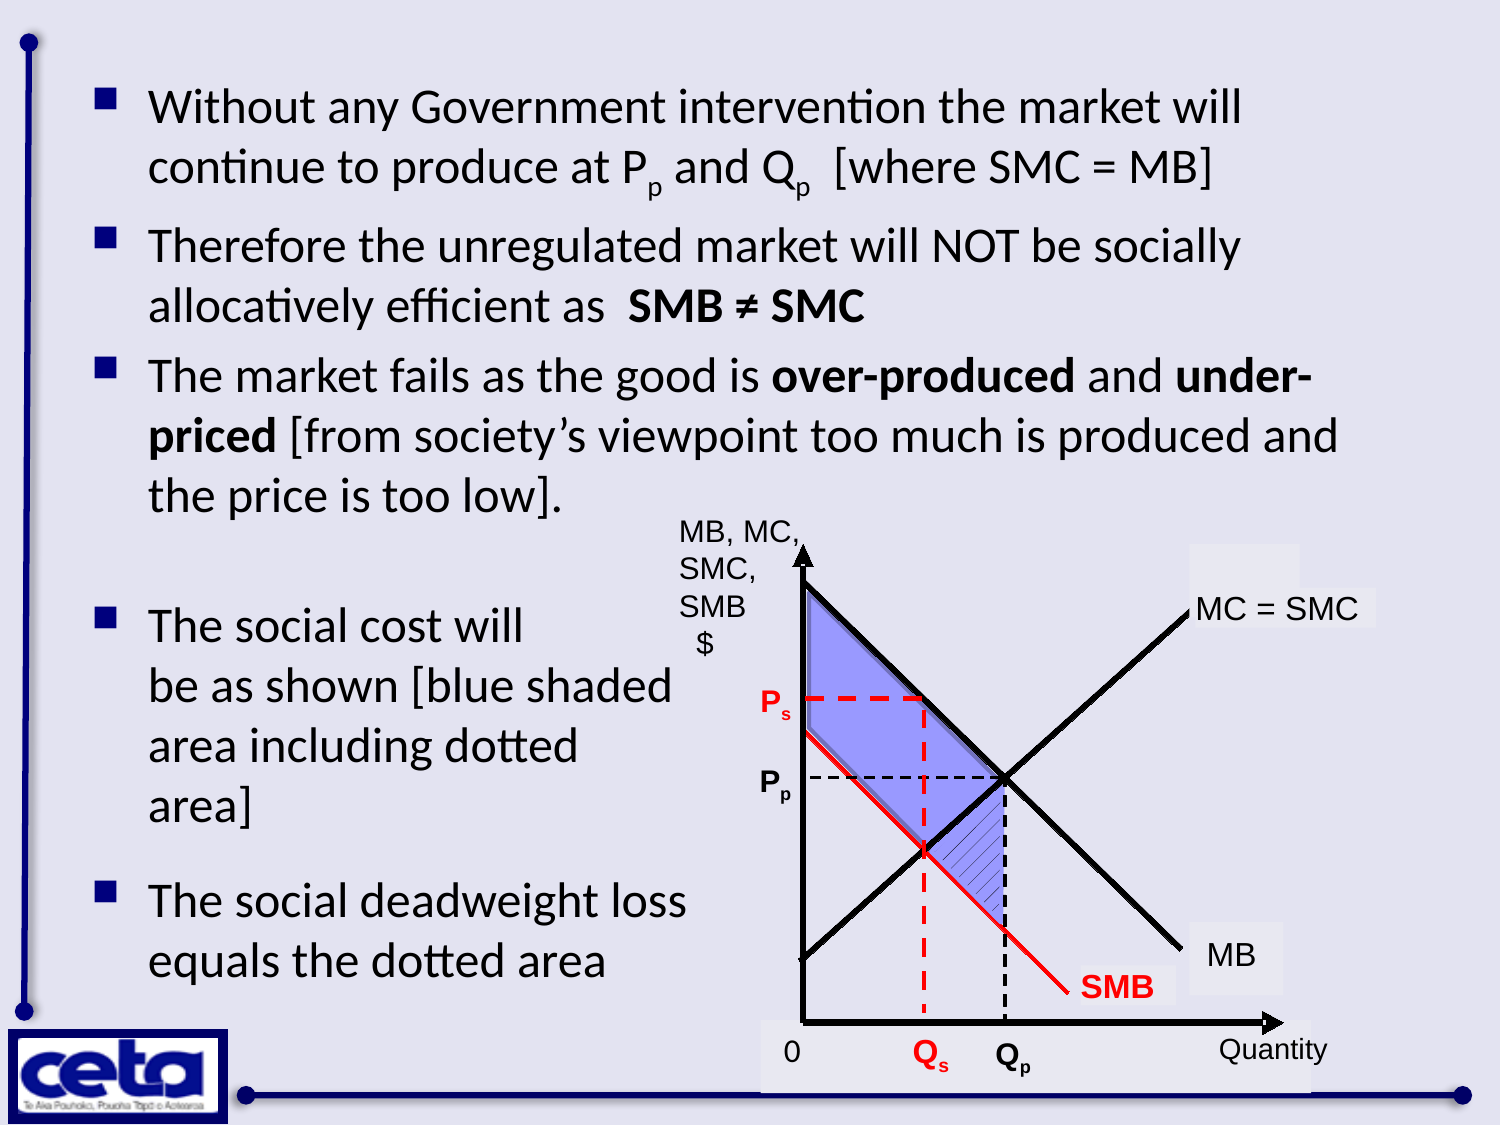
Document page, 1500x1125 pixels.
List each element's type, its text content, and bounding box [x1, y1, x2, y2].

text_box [678, 510, 1377, 1118]
text_box Without any Government intervention the market will continue to produce at Pp and Qp [where SMC = MB] Therefore the unregulated market will NOT be socially allocatively efficient as SMB ≠ SMC The market fails as the good is over-produced and under-priced [from society’s viewpoint too much is produced and the price is too low]. The social cost will be as shown [blue shaded area including dotted area] The social deadweight loss equals the dotted area [76, 66, 1427, 764]
picture [18, 1038, 218, 1114]
